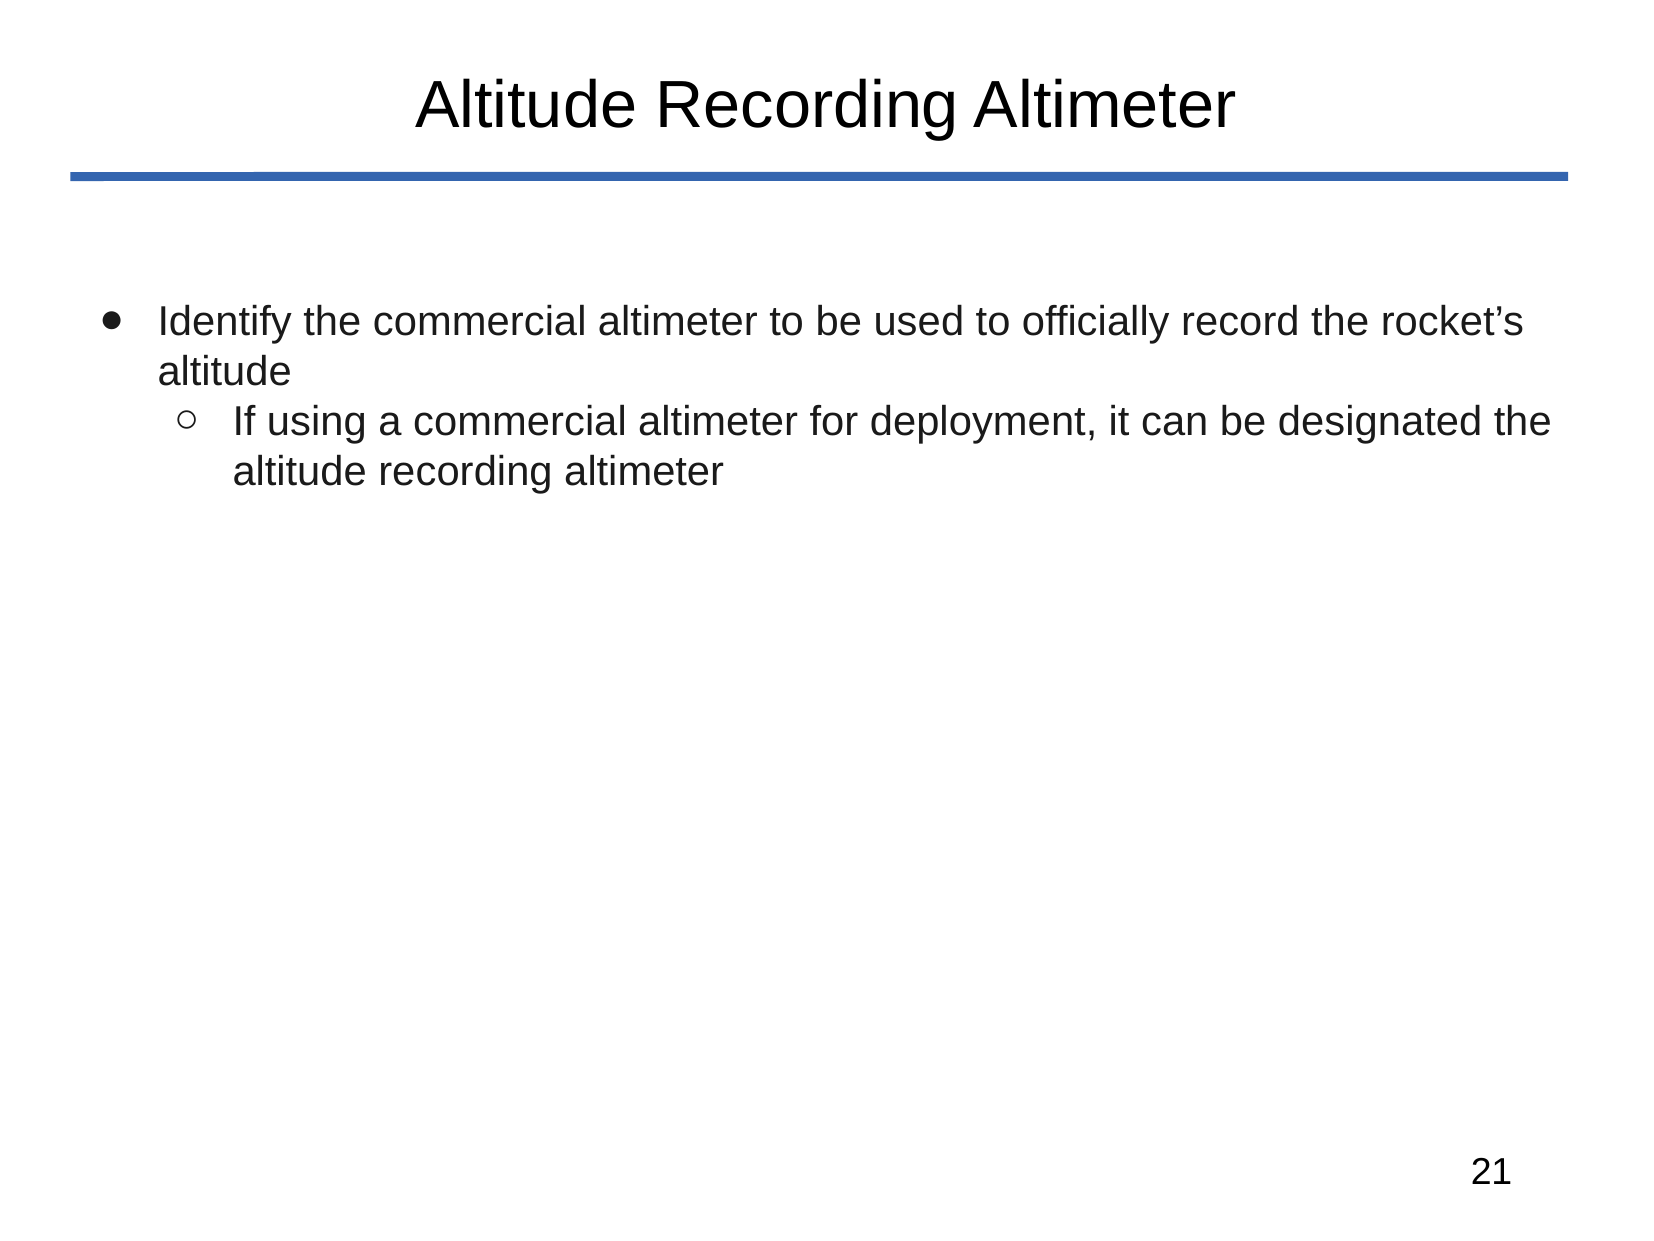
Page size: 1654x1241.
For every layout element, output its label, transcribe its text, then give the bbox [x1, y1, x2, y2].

title Altitude Recording Altimeter [82, 49, 1570, 157]
slide_number ‹#› [1452, 1129, 1571, 1215]
list Identify the commercial altimeter to be used to officially record the rocket’s altitude If using a commercial altimeter for deployment, it can be designated the altitude recording altimeter [82, 290, 1570, 1109]
